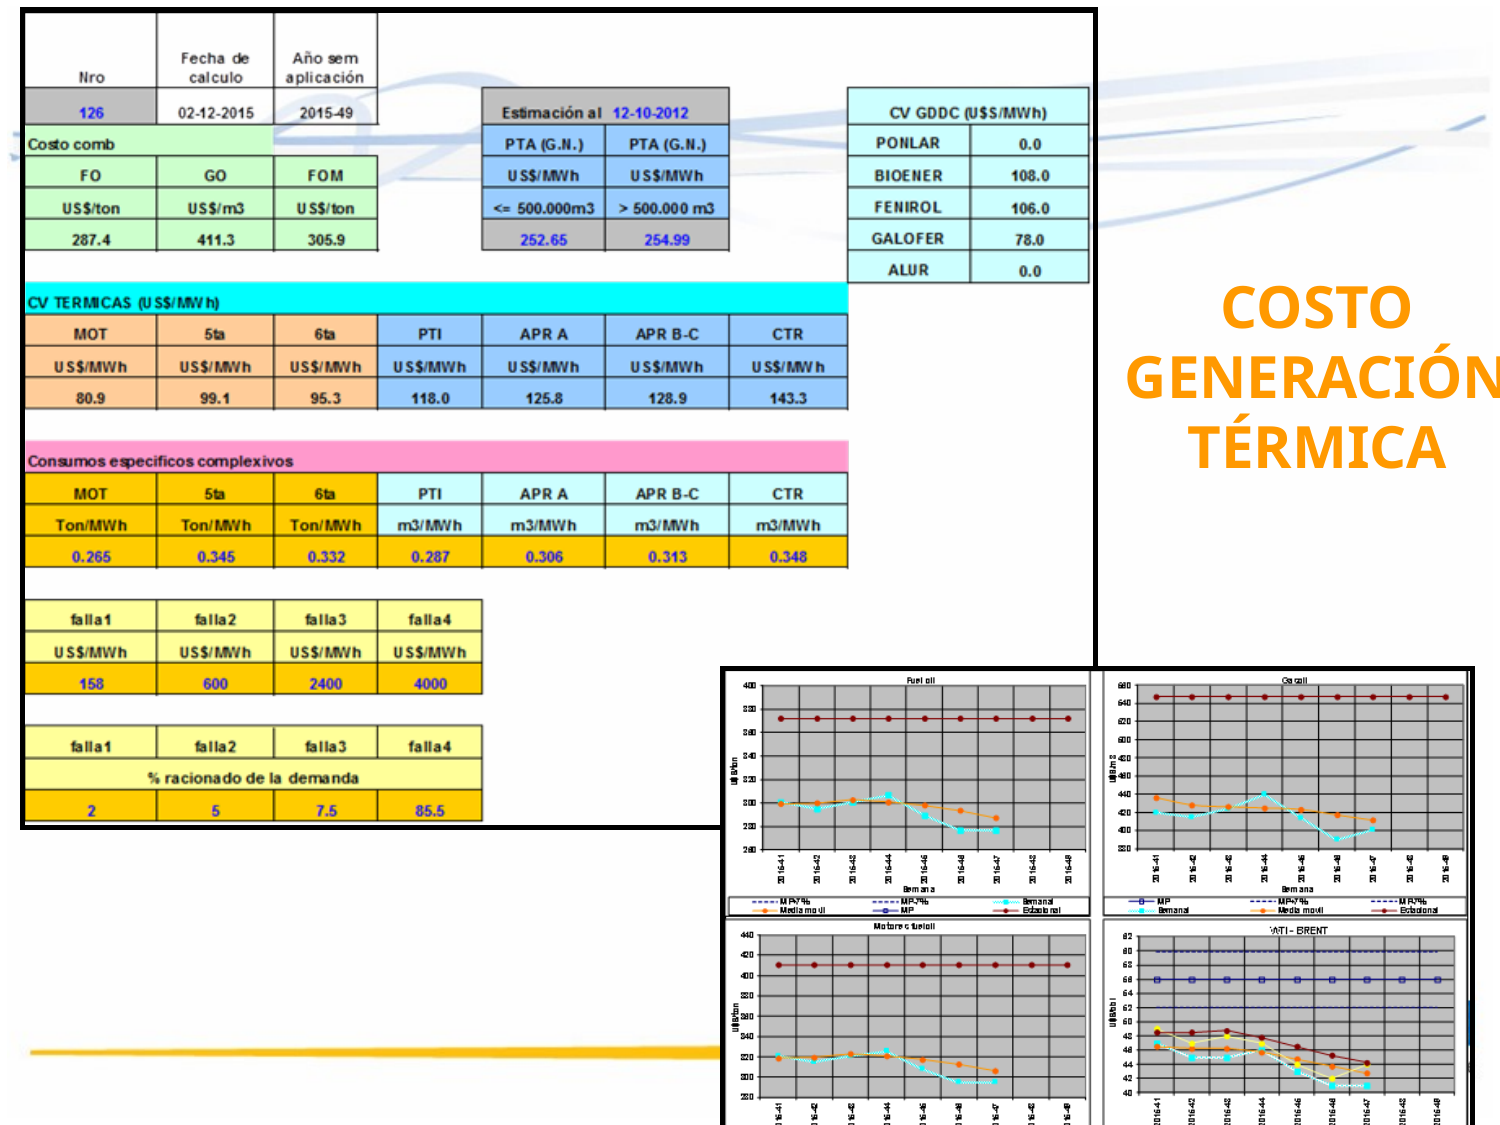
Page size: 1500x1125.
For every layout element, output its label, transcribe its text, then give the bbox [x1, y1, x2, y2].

picture [7, 6, 1493, 1118]
title COSTO GENERACIÓN TÉRMICA [1099, 199, 1500, 551]
picture [24, 12, 1471, 1125]
